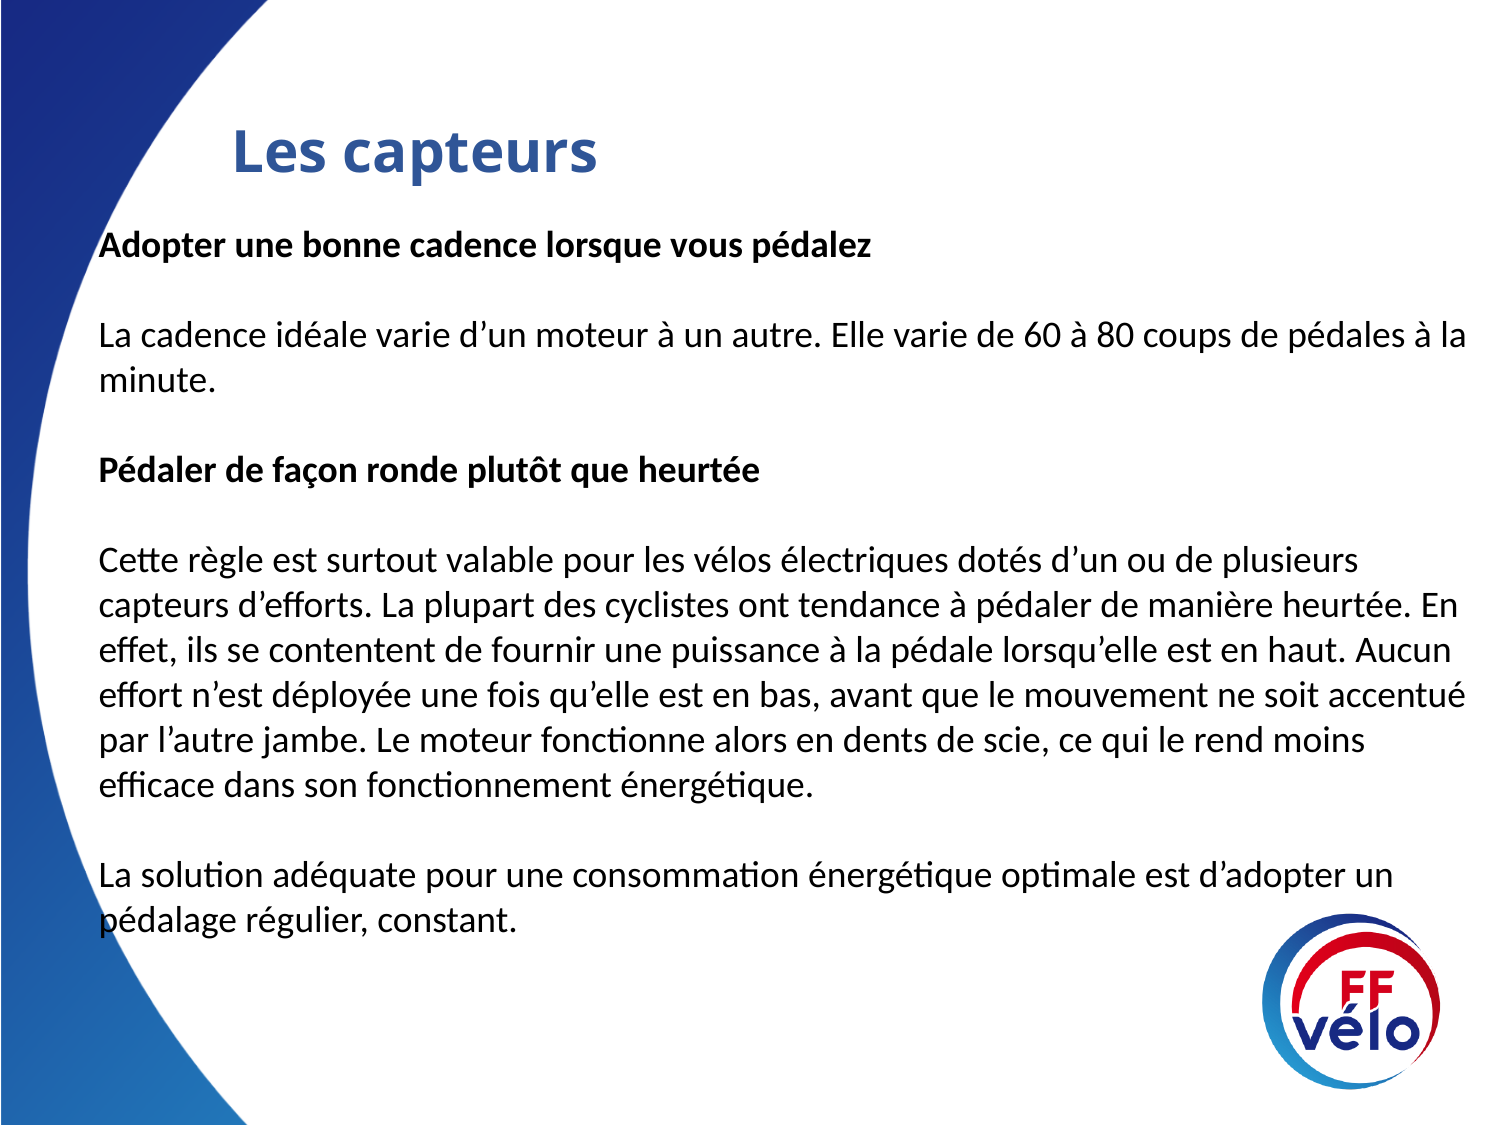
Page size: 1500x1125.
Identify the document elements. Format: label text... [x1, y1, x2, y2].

text_box Adopter une bonne cadence lorsque vous pédalez La cadence idéale varie d’un moteur à un autre. Elle varie de 60 à 80 coups de pédales à la minute. Pédaler de façon ronde plutôt que heurtée Cette règle est surtout valable pour les vélos électriques dotés d’un ou de plusieurs capteurs d’efforts. La plupart des cyclistes ont tendance à pédaler de manière heurtée. En effet, ils se contentent de fournir une puissance à la pédale lorsqu’elle est en haut. Aucun effort n’est déployée une fois qu’elle est en bas, avant que le mouvement ne soit accentué par l’autre jambe. Le moteur fonctionne alors en dents de scie, ce qui le rend moins efficace dans son fonctionnement énergétique. La solution adéquate pour une consommation énergétique optimale est d’adopter un pédalage régulier, constant. [83, 212, 1500, 948]
picture [2, 0, 1059, 1125]
text_box Les capteurs [216, 114, 614, 193]
